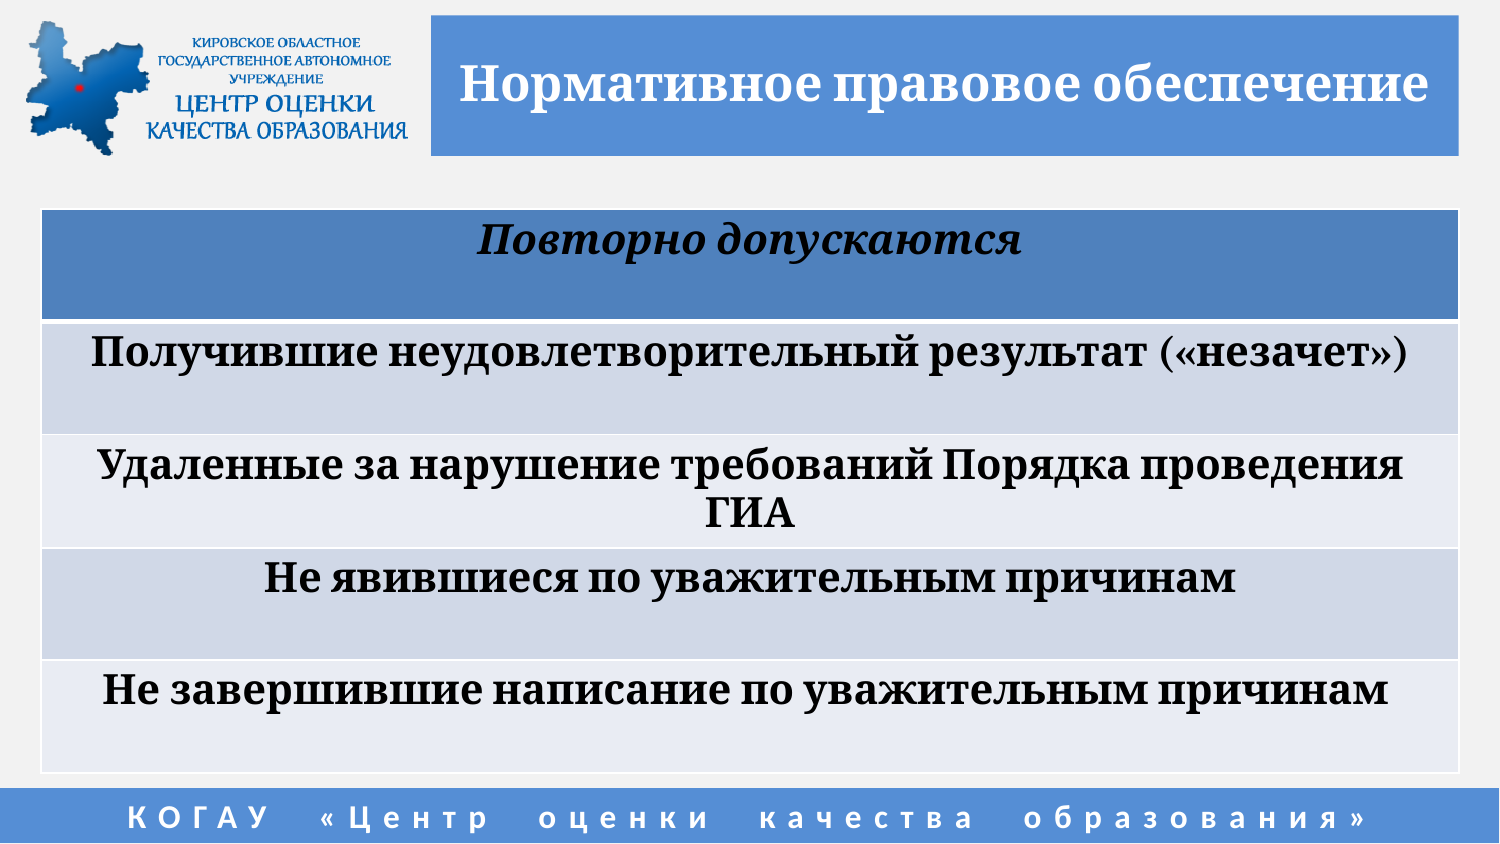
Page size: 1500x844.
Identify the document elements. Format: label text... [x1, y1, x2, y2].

text_box Нормативное правовое обеспечение [431, 15, 1459, 156]
picture [26, 21, 408, 156]
table_cell Не явившиеся по уважительным причинам [42, 549, 1458, 659]
table_cell Не завершившие написание по уважительным причинам [42, 661, 1458, 772]
table_cell Получившие неудовлетворительный результат («незачет») [42, 324, 1458, 434]
table_cell Удаленные за нарушение требований Порядка проведения ГИА [42, 435, 1458, 547]
table_header Повторно допускаются [42, 210, 1458, 319]
